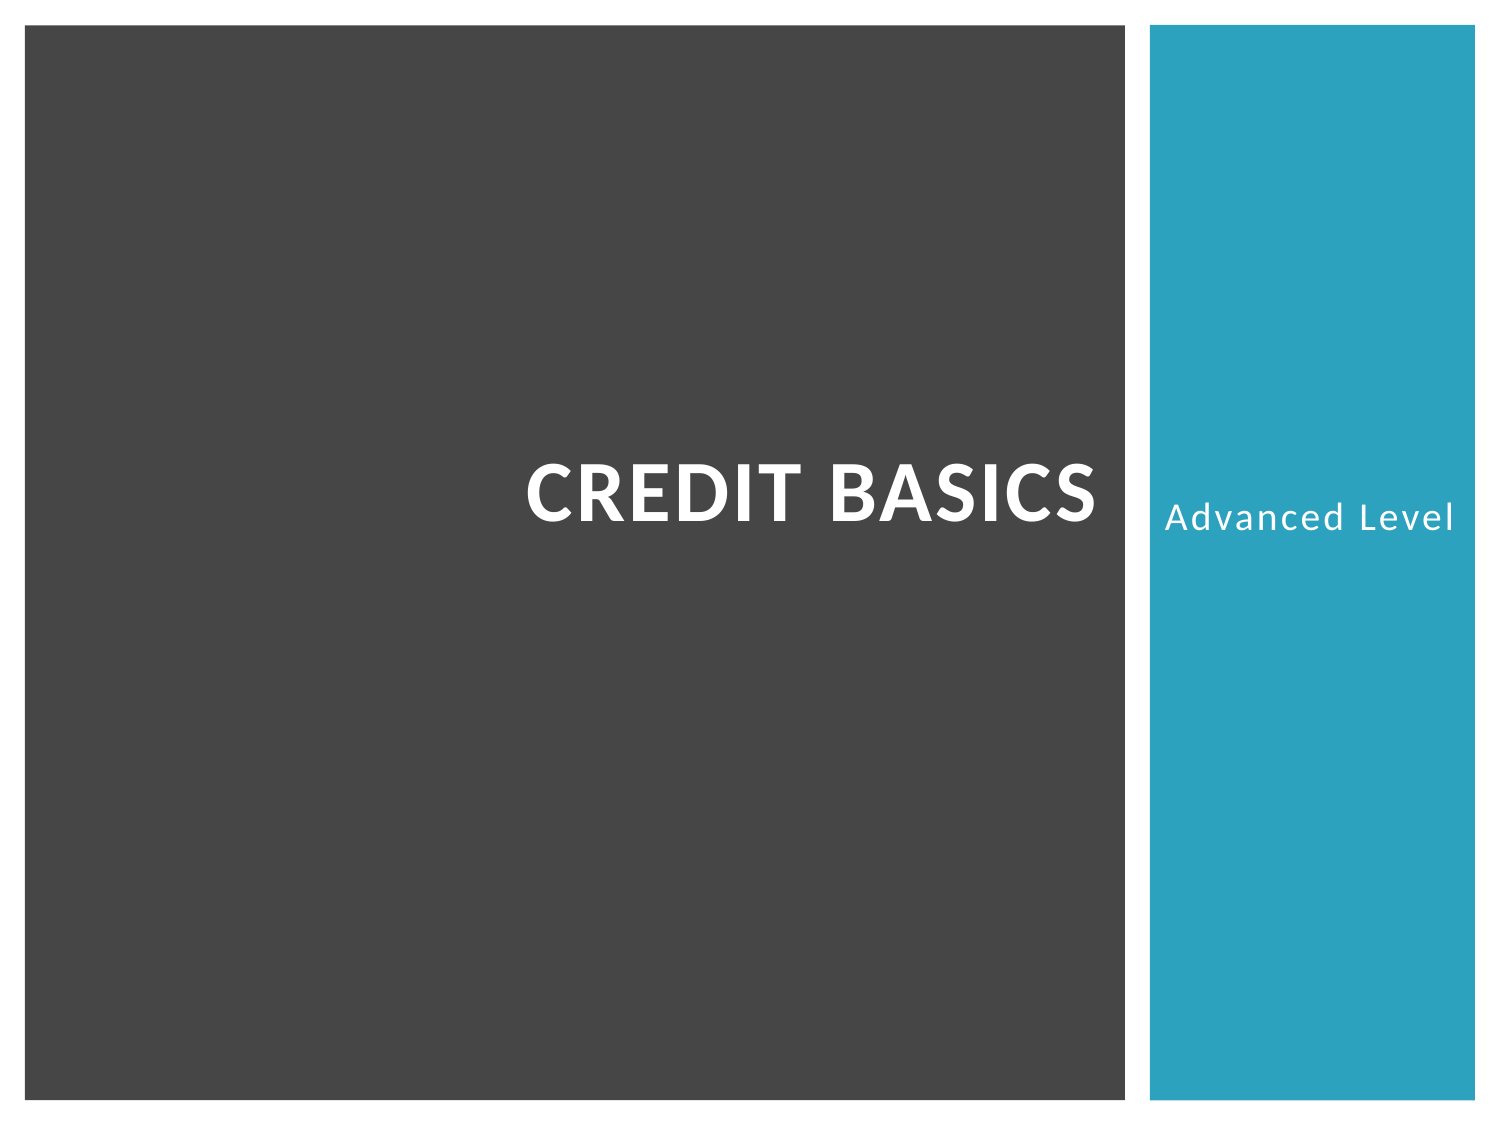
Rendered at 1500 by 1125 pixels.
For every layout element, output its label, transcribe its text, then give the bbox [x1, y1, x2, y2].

subtitle Advanced Level [1149, 336, 1475, 637]
title Credit basics [75, 336, 1113, 637]
